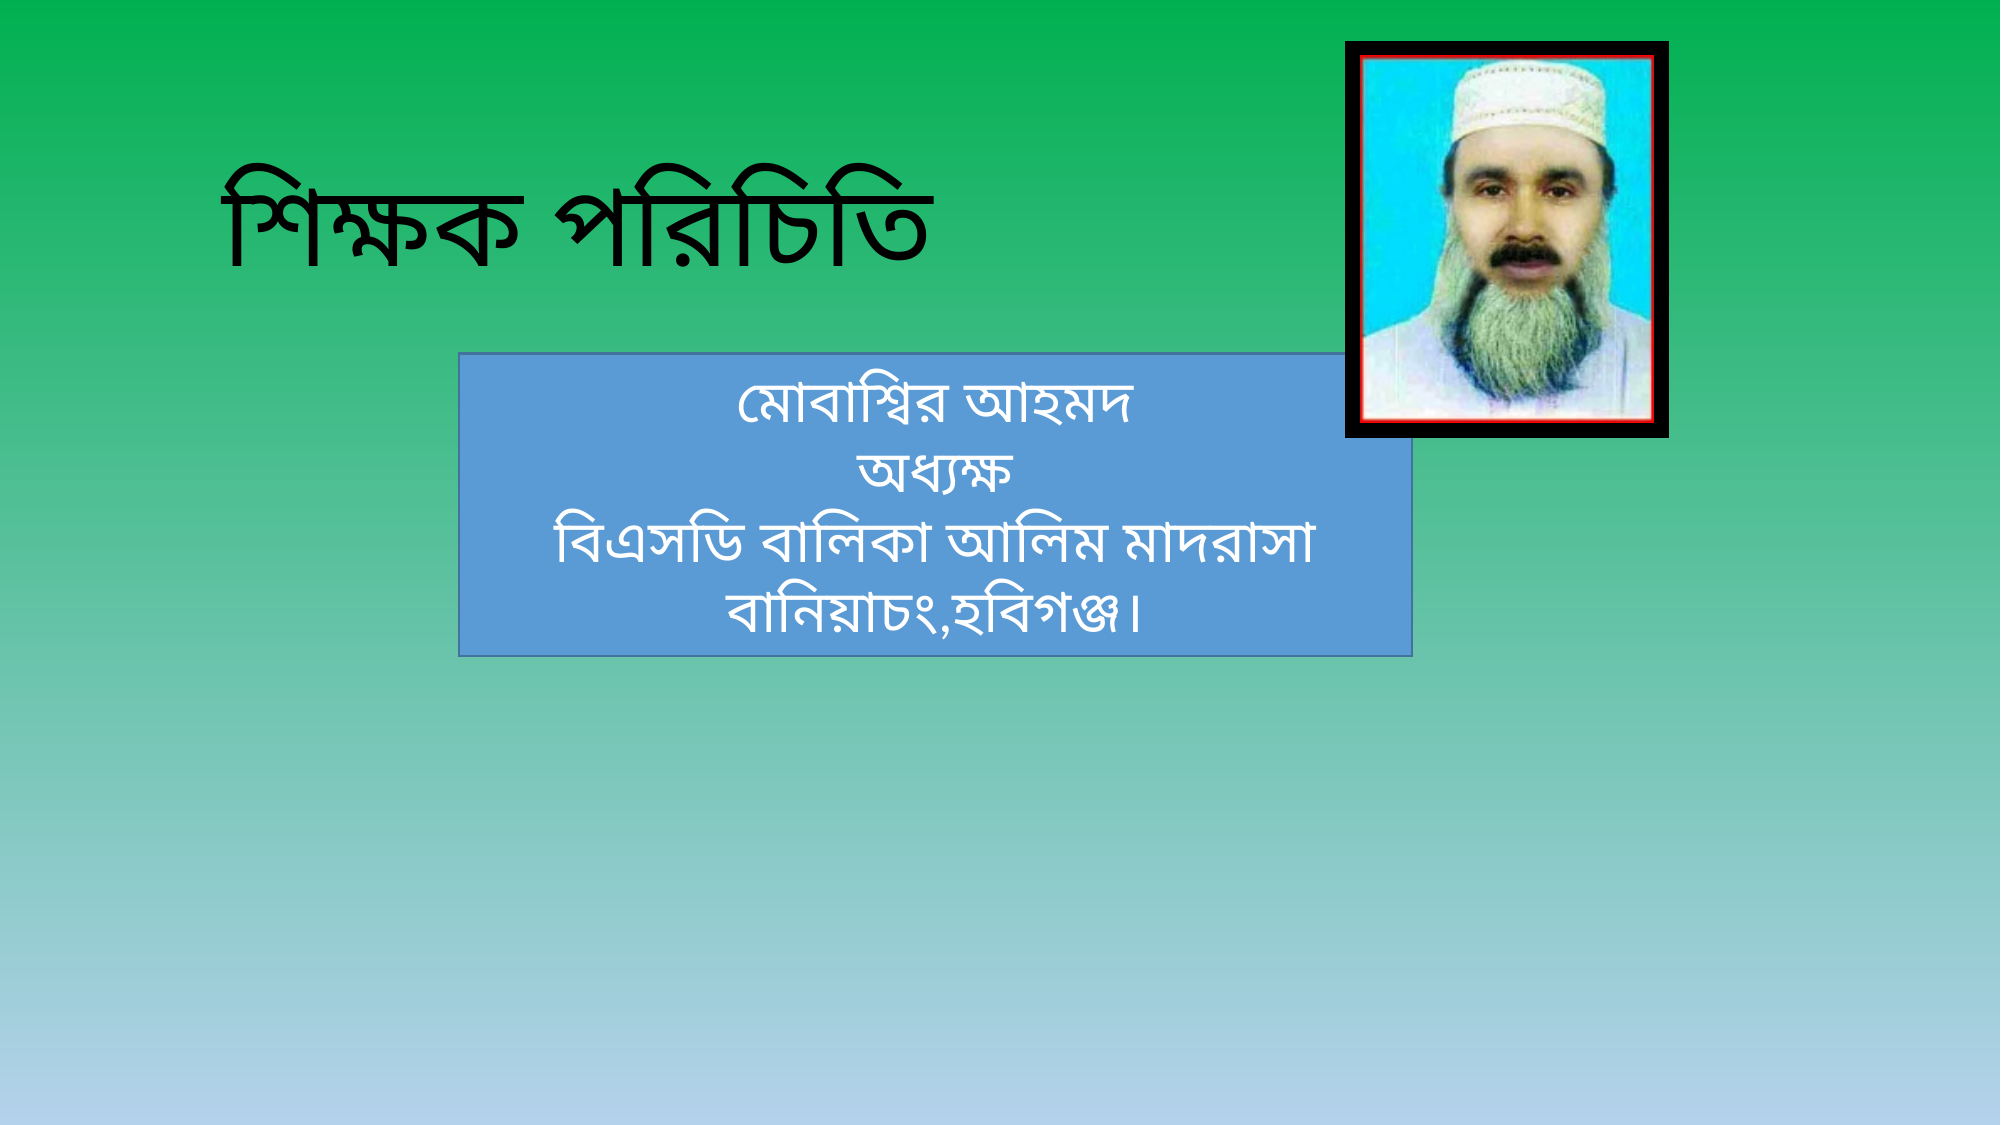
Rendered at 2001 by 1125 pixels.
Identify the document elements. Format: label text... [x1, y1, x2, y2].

text_box শিক্ষক পরিচিতি [207, 145, 949, 296]
text_box মোবাশ্বির আহমদ অধ্যক্ষ বিএসডি বালিকা আলিম মাদরাসা বানিয়াচং,হবিগঞ্জ। [458, 352, 1413, 657]
picture [1359, 55, 1655, 424]
